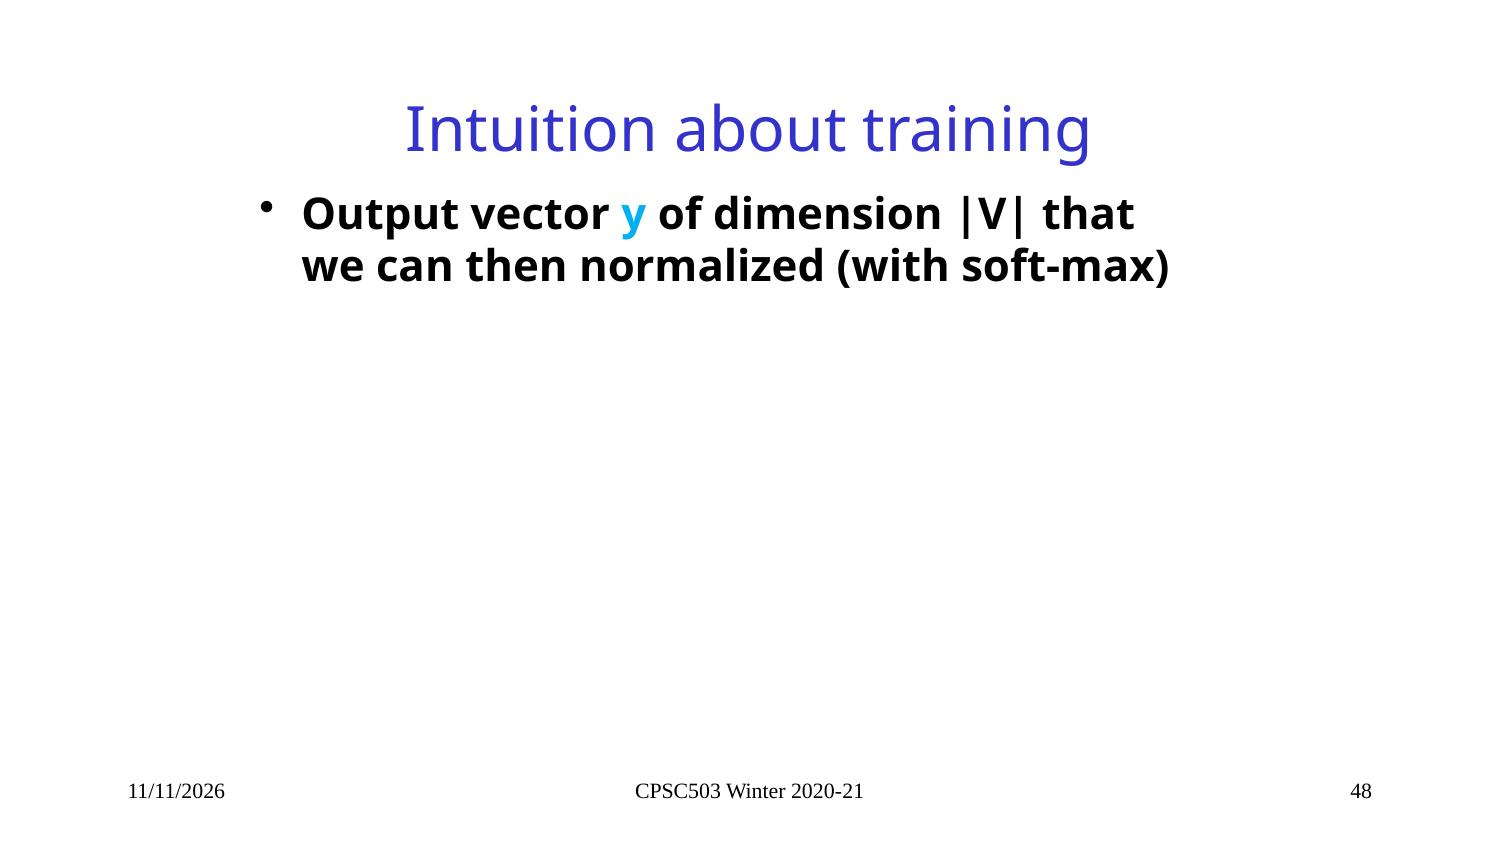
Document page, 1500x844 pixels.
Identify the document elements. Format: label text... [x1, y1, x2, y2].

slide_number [112, 768, 426, 826]
footer CPSC503 Winter 2020-21 [512, 768, 988, 826]
list Output vector y of dimension |V| that we can then normalized (with soft-max) [244, 177, 1201, 273]
slide_number 48 [1074, 768, 1388, 826]
title Intuition about training [271, 56, 1229, 198]
